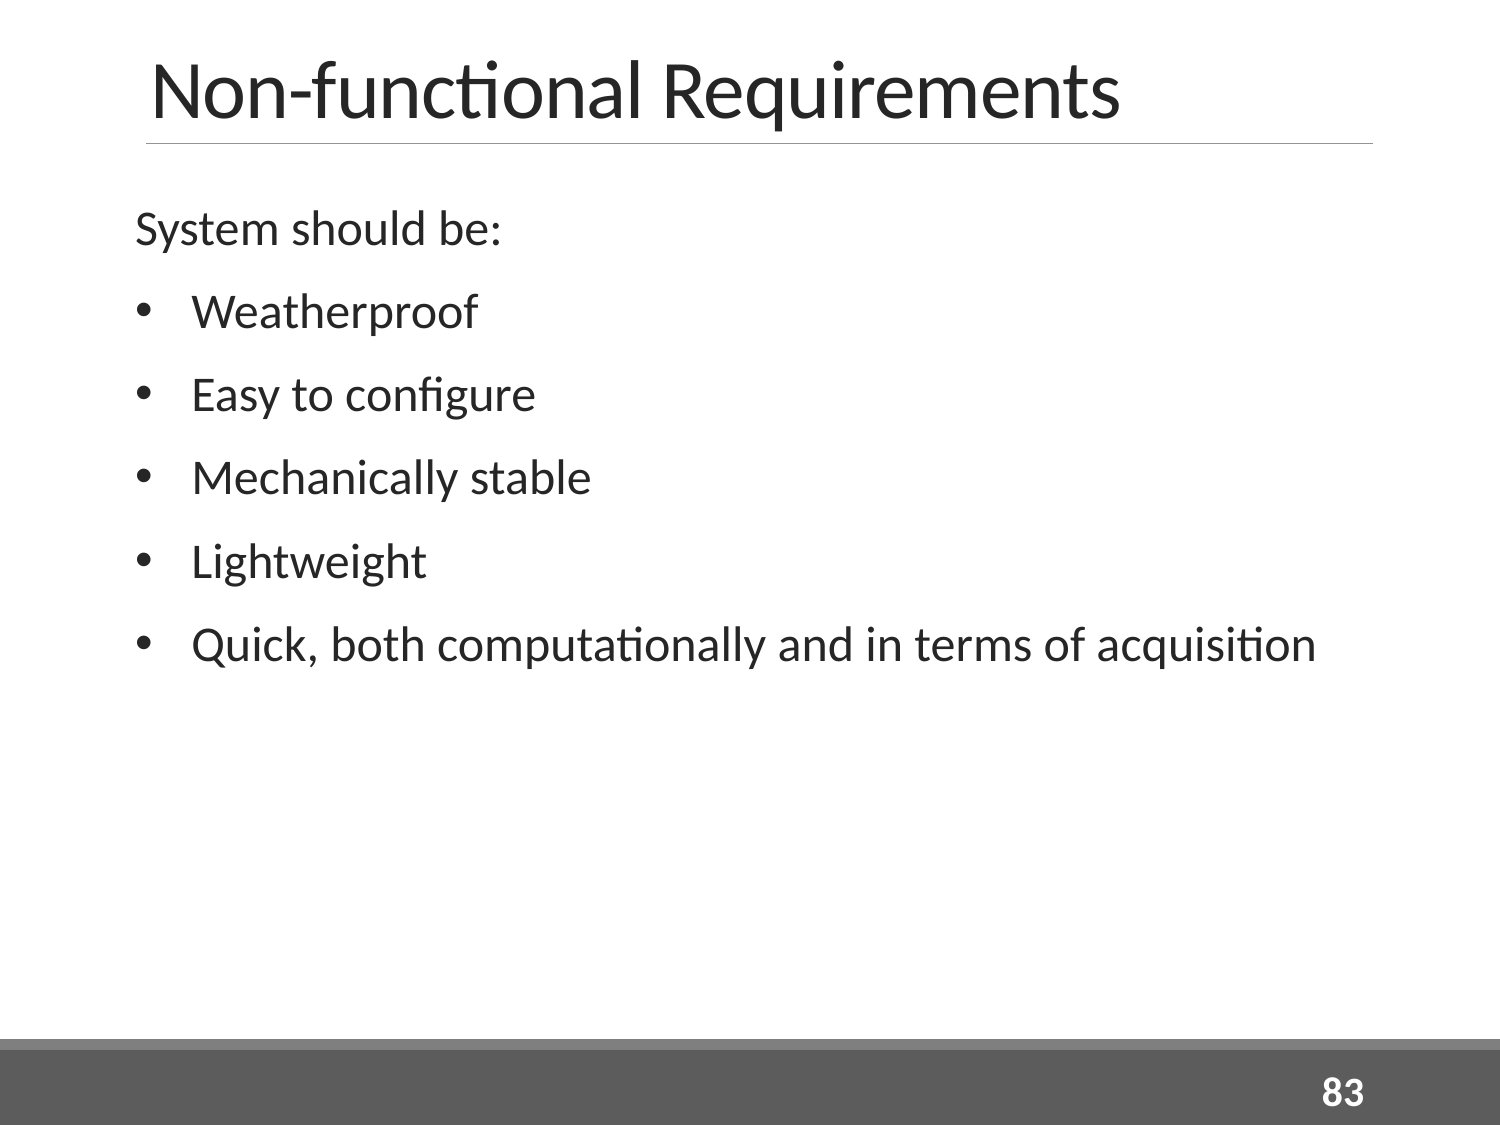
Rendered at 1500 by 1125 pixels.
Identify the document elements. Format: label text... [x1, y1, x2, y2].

slide_number 83 [1218, 1059, 1380, 1120]
title Non-functional Requirements [135, 34, 1373, 144]
list System should be: Weatherproof Easy to configure Mechanically stable Lightweight Quick, both computationally and in terms of acquisition [135, 194, 1373, 855]
